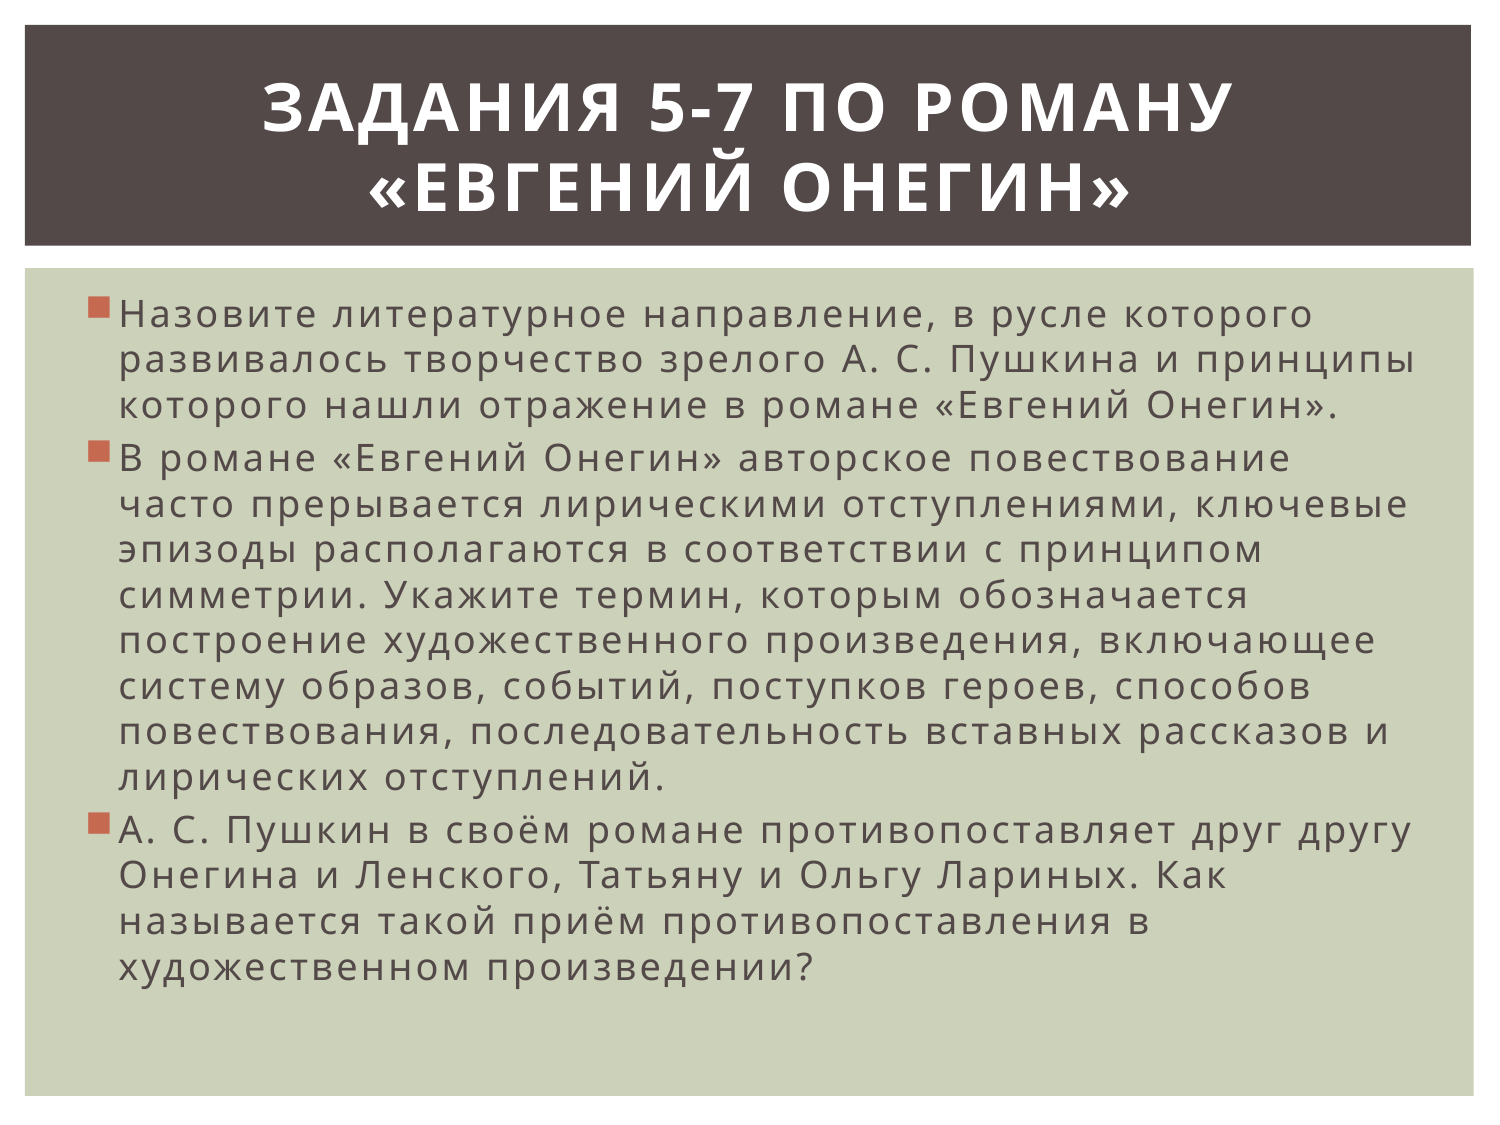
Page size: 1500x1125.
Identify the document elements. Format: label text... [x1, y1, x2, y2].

list Назовите литературное направление, в русле которого развивалось творчество зрелого А. С. Пушкина и принципы которого нашли отражение в романе «Евгений Онегин». В романе «Евгений Онегин» авторское повествование часто прерывается лирическими отступлениями, ключевые эпизоды располагаются в соответствии с принципом симметрии. Укажите термин, которым обозначается построение художественного произведения, включающее систему образов, событий, поступков героев, способов повествования, последовательность вставных рассказов и лирических отступлений. А. С. Пушкин в своём романе противопоставляет друг другу Онегина и Ленского, Татьяну и Ольгу Лариных. Как называется такой приём противопоставления в художественном произведении? [62, 281, 1442, 1005]
title Задания 5-7 по роману «Евгений онегин» [62, 58, 1438, 232]
